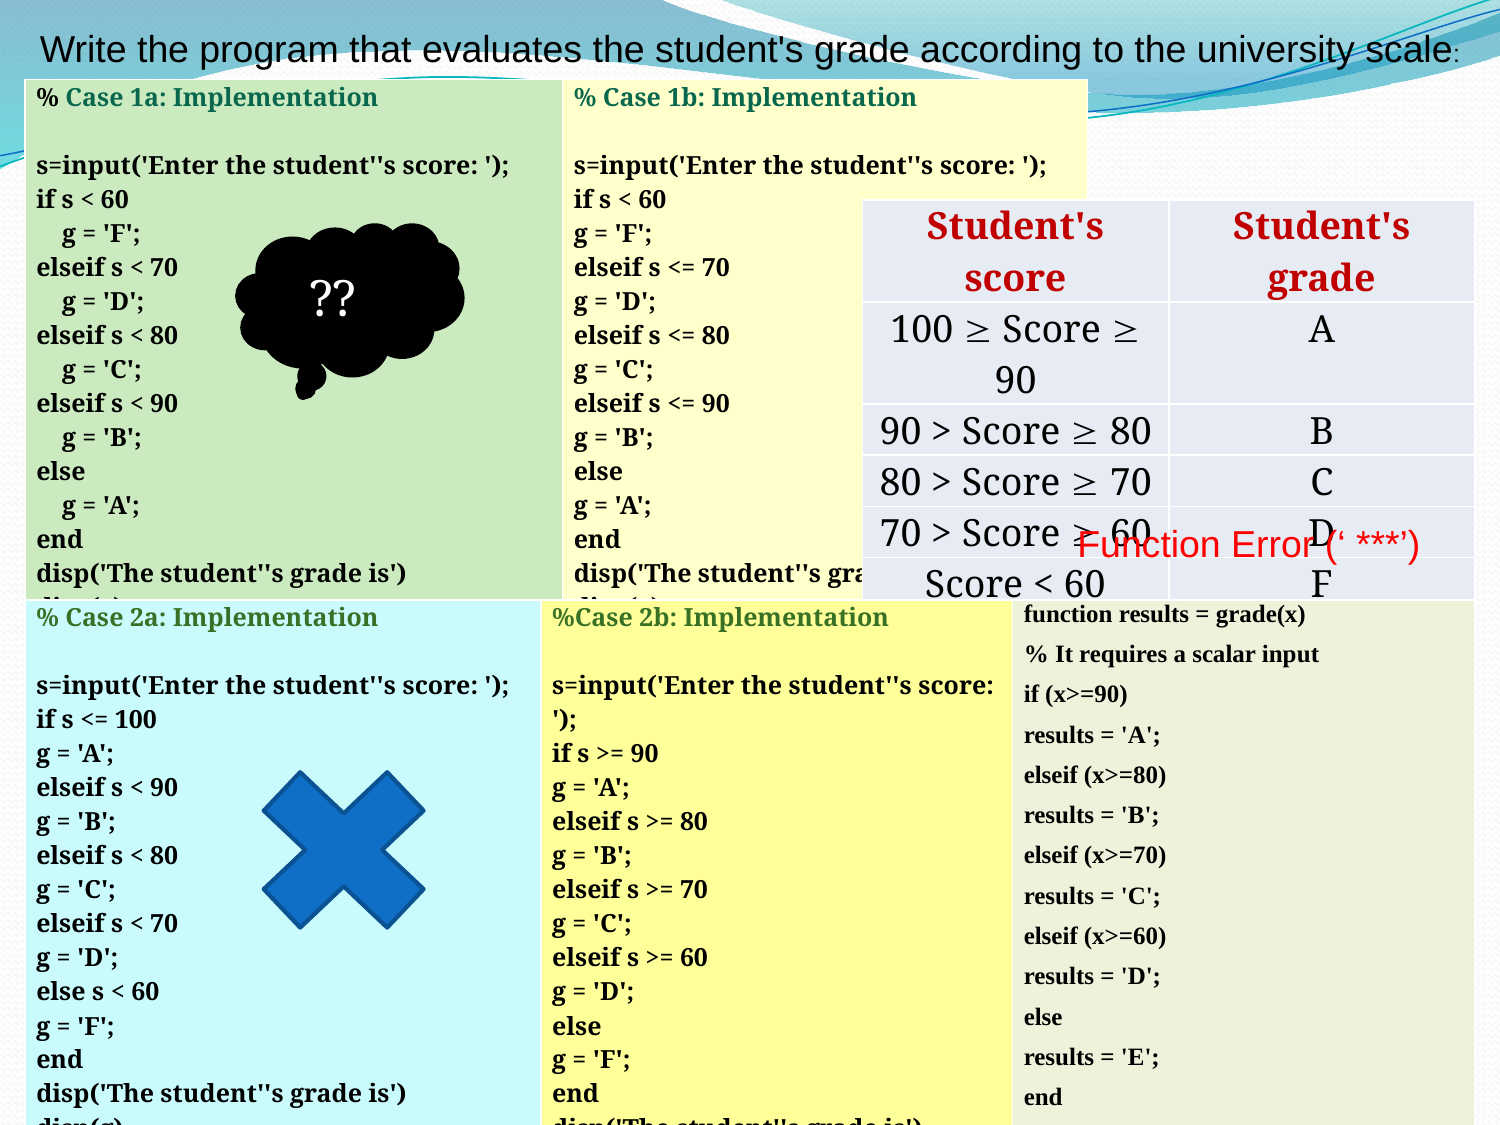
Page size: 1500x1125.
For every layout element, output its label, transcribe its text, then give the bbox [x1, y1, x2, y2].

table_cell C [1170, 456, 1474, 506]
table_cell 80 > Score  70 [863, 456, 1168, 506]
table_header %Case 2b: Implementation s=input('Enter the student''s score: '); if s >= 90 g = 'A'; elseif s >= 80 g = 'B'; elseif s >= 70 g = 'C'; elseif s >= 60 g = 'D'; else g = 'F'; end disp('The student''s grade is') disp(g) [542, 601, 1012, 1125]
table_cell D [1170, 507, 1474, 512]
table_cell A [1170, 303, 1474, 403]
table_cell 100  Score  90 [863, 303, 1168, 403]
table_header function results = grade(x) % It requires a scalar input if (x>=90) results = 'A'; elseif (x>=80) results = 'B'; elseif (x>=70) results = 'C'; elseif (x>=60) results = 'D'; else results = 'E'; end [1013, 601, 1474, 1125]
table_header % Case 2a: Implementation s=input('Enter the student''s score: '); if s <= 100 g = 'A'; elseif s < 90 g = 'B'; elseif s < 80 g = 'C'; elseif s < 70 g = 'D'; else s < 60 g = 'F'; end disp('The student''s grade is') disp(g) [26, 601, 540, 1125]
table_header % Case 1a: Implementation s=input('Enter the student''s score: '); if s < 60 g = 'F'; elseif s < 70 g = 'D'; elseif s < 80 g = 'C'; elseif s < 90 g = 'B'; else g = 'A'; end disp('The student''s grade is') disp(g) [26, 80, 562, 599]
table_header Student's grade [1170, 201, 1474, 301]
text_box [261, 770, 426, 930]
table_cell B [1170, 405, 1474, 454]
table_header Student's score [863, 201, 1168, 301]
text_box Function Error (‘ ***’) [1062, 512, 1500, 573]
table_cell Score < 60 [863, 558, 1168, 599]
text_box Write the program that evaluates the student's grade according to the university scale: [24, 17, 1488, 78]
table_cell F [1170, 573, 1474, 599]
table_header % Case 1b: Implementation s=input('Enter the student''s score: '); if s < 60 g = 'F'; elseif s <= 70 g = 'D'; elseif s <= 80 g = 'C'; elseif s <= 90 g = 'B'; else g = 'A'; end disp('The student''s grade is') disp(g) [563, 80, 1087, 599]
table_cell 70 > Score  60 [863, 507, 1168, 557]
table_cell 90 > Score  80 [863, 405, 1168, 454]
text_box ??? [235, 223, 465, 400]
